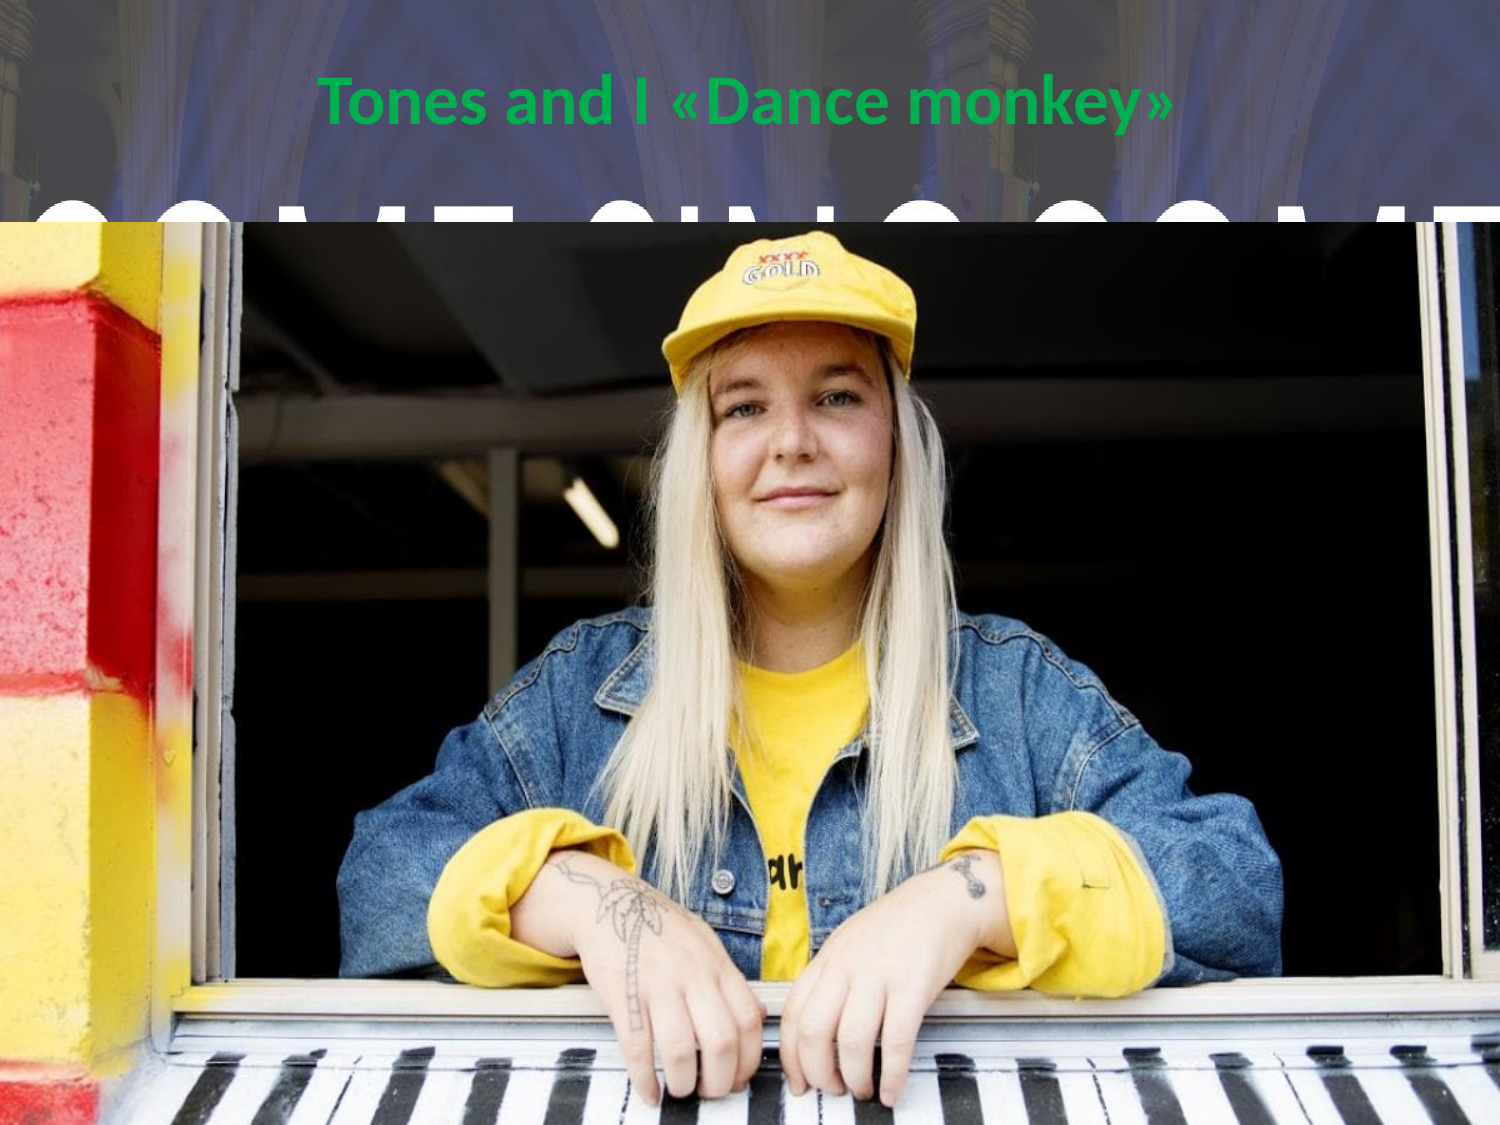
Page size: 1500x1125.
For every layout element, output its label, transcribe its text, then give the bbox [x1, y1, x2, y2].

title Tones аnd I «Dance monkey» [75, 45, 1425, 220]
picture [0, 222, 1500, 1125]
